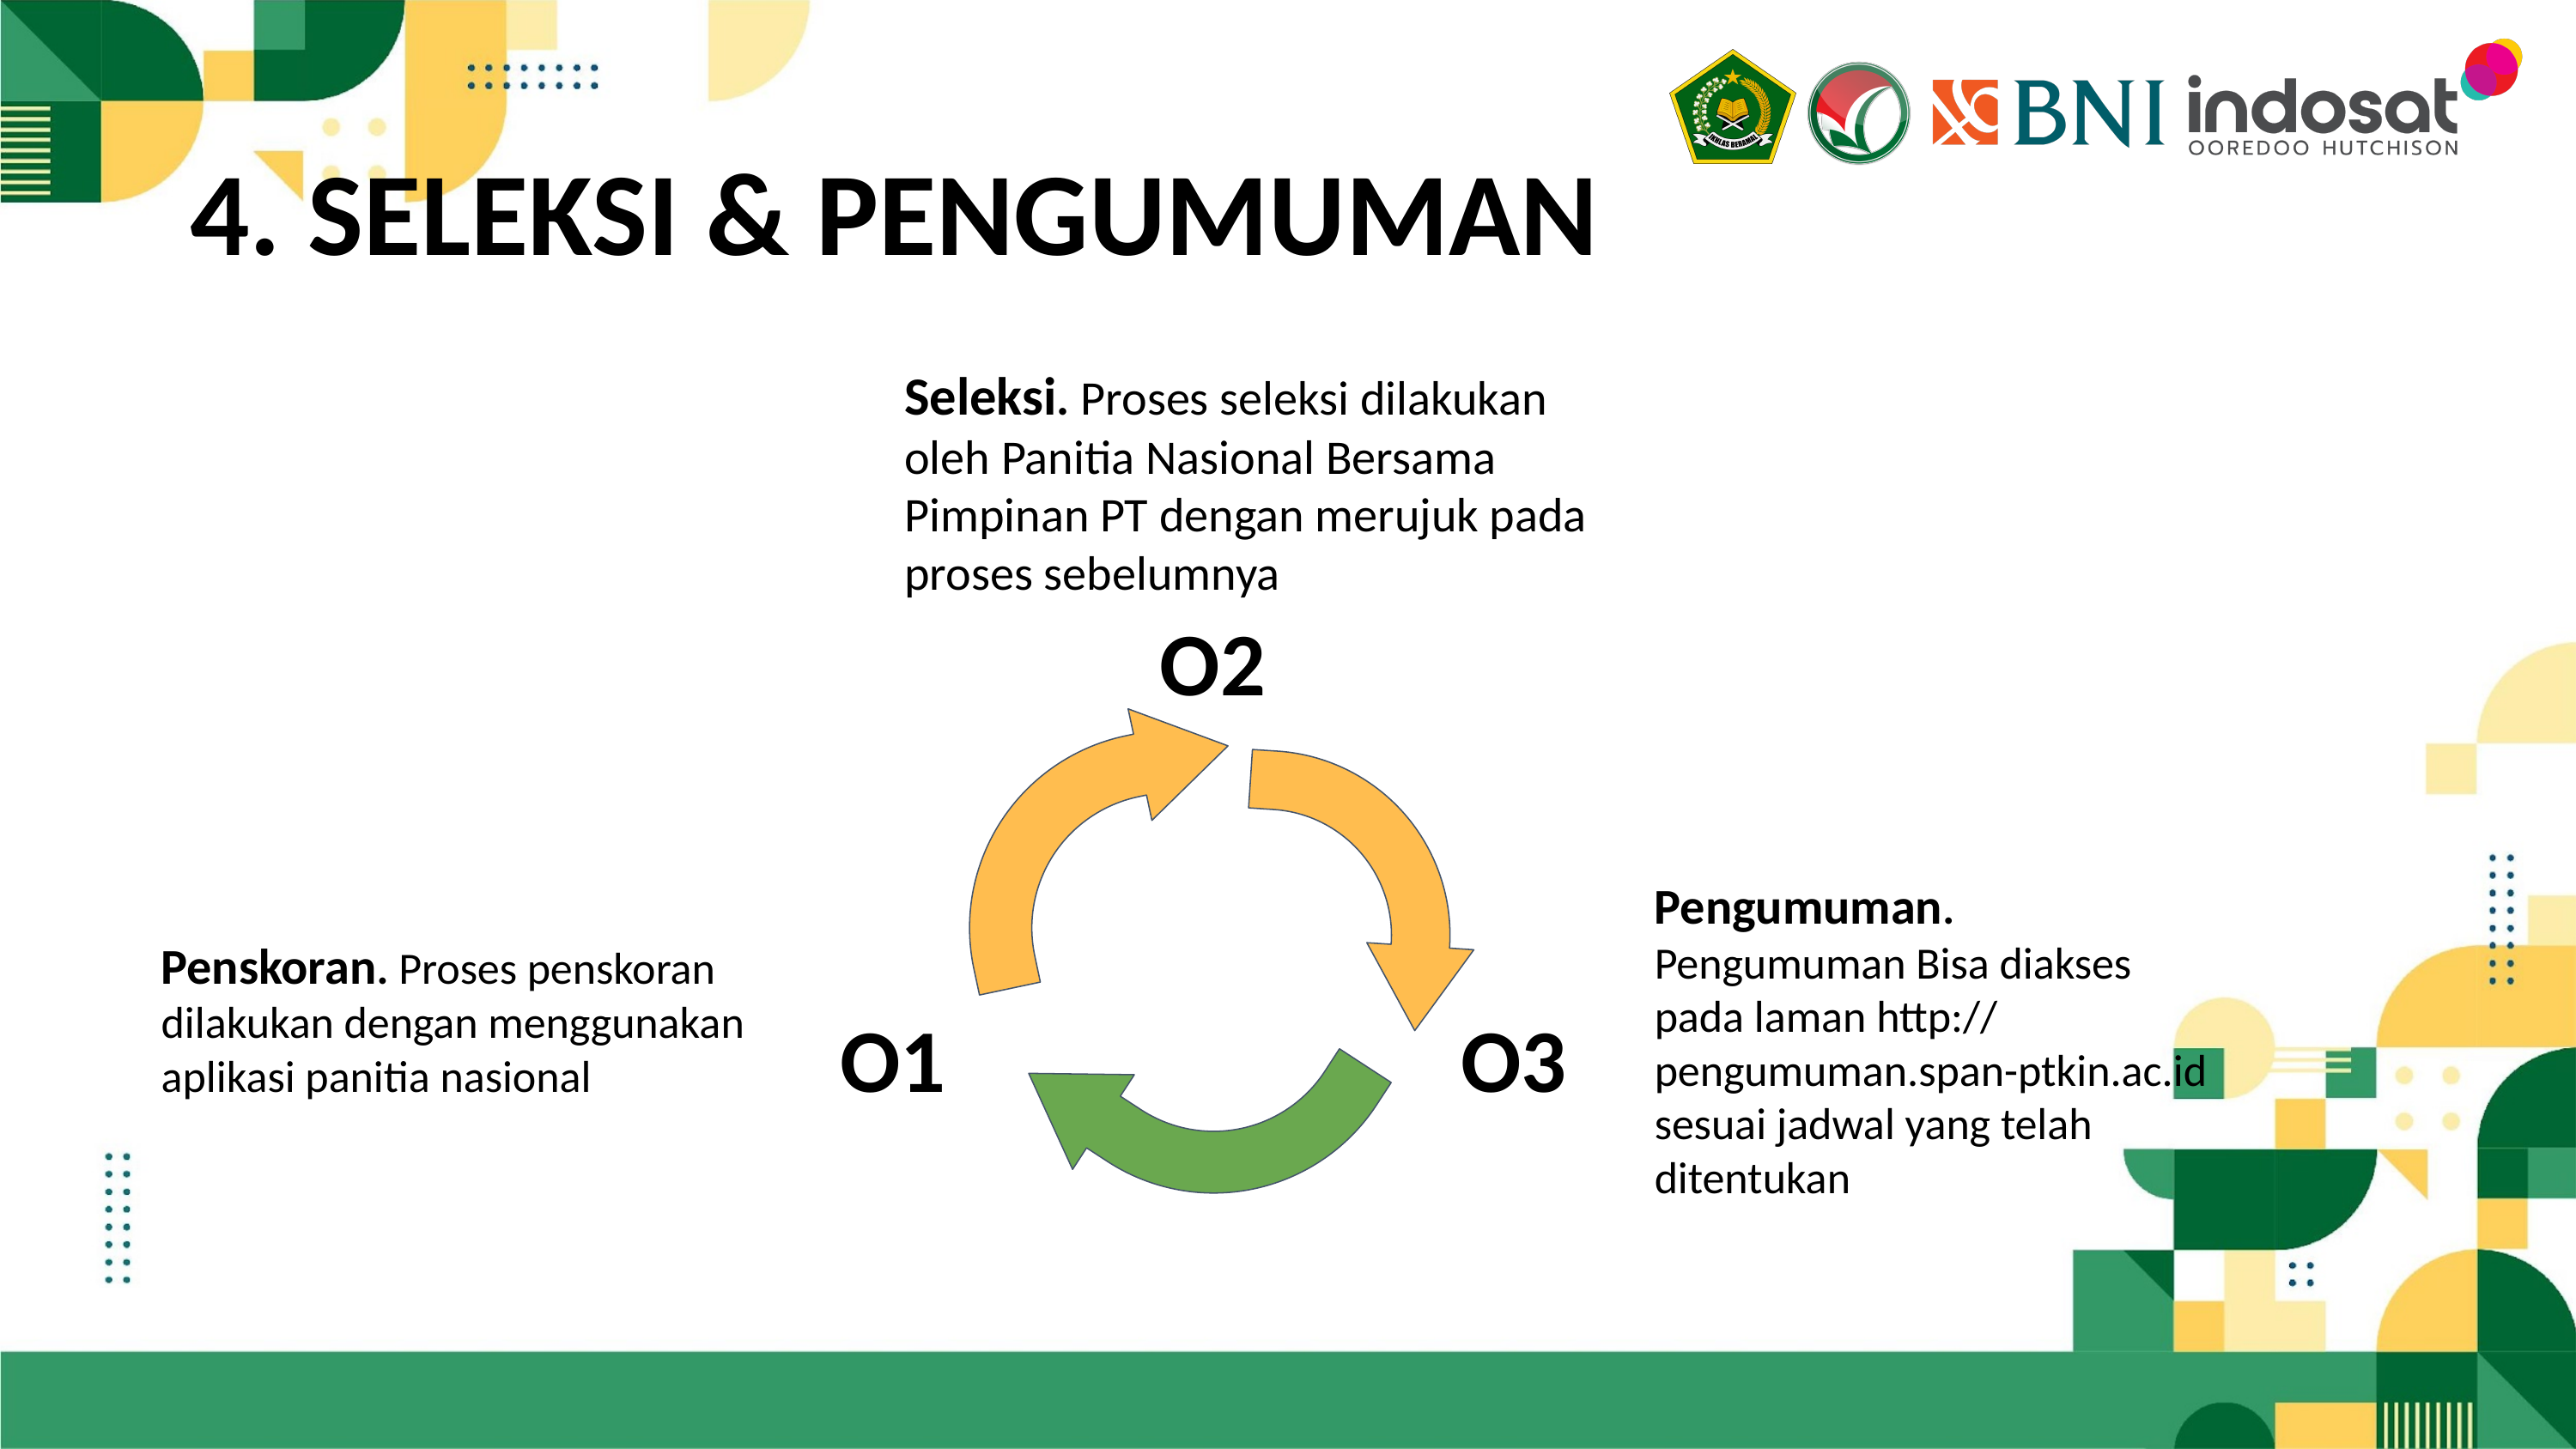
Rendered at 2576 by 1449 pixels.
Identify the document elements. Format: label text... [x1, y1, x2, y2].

text_box Seleksi. Proses seleksi dilakukan oleh Panitia Nasional Bersama Pimpinan PT dengan merujuk pada proses sebelumnya [891, 348, 1657, 613]
text_box O2 [1146, 593, 1301, 727]
text_box O3 [1447, 989, 1602, 1123]
text_box O1 [827, 989, 981, 1123]
text_box [1029, 1048, 1392, 1193]
picture [0, 0, 2576, 1449]
title 4. SELEKSI & PENGUMUMAN [177, 76, 2399, 357]
text_box Pengumuman. Pengumuman Bisa diakses pada laman http:// pengumuman.span-ptkin.ac.id sesuai jadwal yang telah ditentukan [1641, 861, 2227, 1216]
text_box Penskoran. Proses penskoran dilakukan dengan menggunakan aplikasi panitia nasional [148, 920, 815, 1252]
text_box [969, 708, 1229, 996]
text_box [1249, 749, 1474, 1031]
